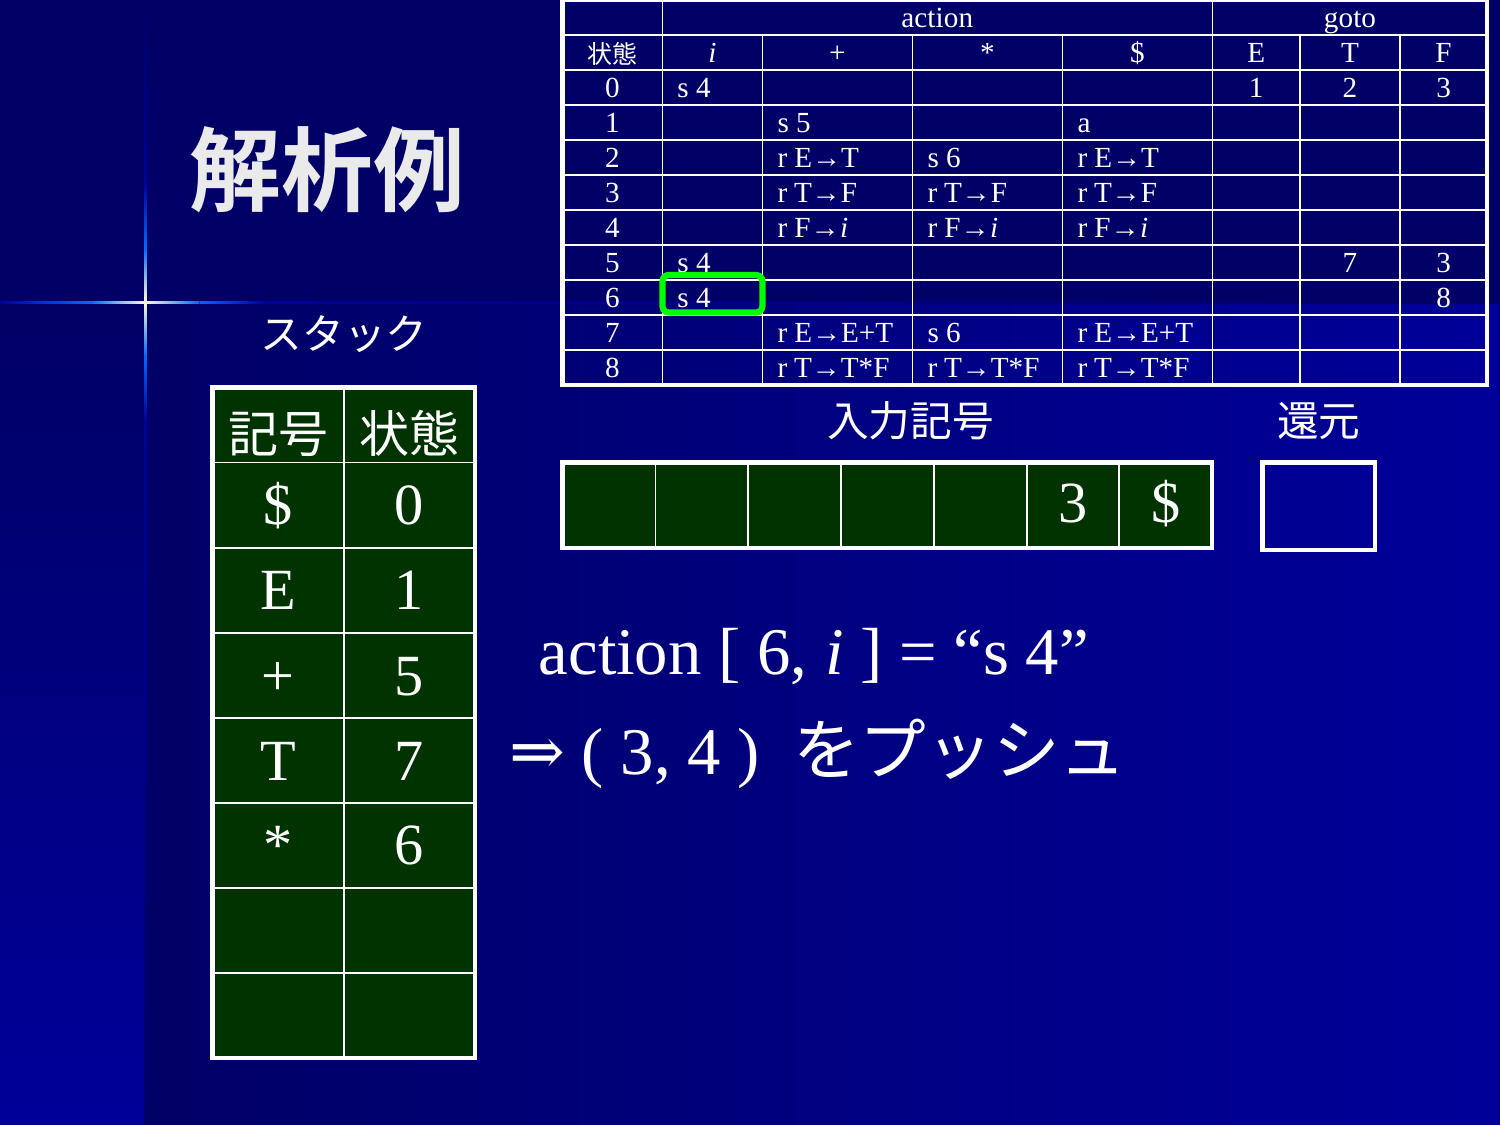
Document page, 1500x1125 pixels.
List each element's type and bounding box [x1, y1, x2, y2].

table_header [345, 390, 473, 462]
table_cell [763, 36, 912, 69]
table_header [565, 465, 655, 546]
table_cell [663, 351, 762, 383]
table_cell [763, 351, 912, 383]
table_cell [1401, 246, 1485, 279]
table_cell [345, 974, 473, 1056]
text_box [524, 599, 1121, 696]
table_cell [763, 106, 912, 139]
table_cell [565, 106, 662, 139]
table_cell [663, 141, 762, 174]
table_cell [763, 281, 912, 314]
table_cell [1063, 351, 1212, 383]
table_header [1120, 465, 1210, 546]
text_box [494, 699, 1142, 796]
table_header [749, 465, 840, 546]
table_cell [1401, 141, 1485, 174]
table_cell [913, 141, 1062, 174]
table_cell [663, 71, 762, 104]
table_cell [1301, 246, 1399, 279]
table_cell [1401, 211, 1485, 244]
table_cell [763, 176, 912, 209]
table_cell [1301, 106, 1399, 139]
text_box [662, 274, 763, 313]
table_cell [763, 141, 912, 174]
table_cell [1401, 36, 1485, 69]
table_cell [1063, 281, 1212, 314]
table_cell [345, 549, 473, 632]
table_cell [1301, 211, 1399, 244]
table_cell [1401, 281, 1485, 314]
table_cell [565, 36, 662, 69]
table_cell [345, 719, 473, 802]
table_cell [215, 634, 343, 717]
table_cell [345, 634, 473, 717]
table_cell [1213, 316, 1299, 349]
table_cell [913, 316, 1062, 349]
table_cell [215, 974, 343, 1056]
table_cell [763, 316, 912, 349]
table_cell [1401, 316, 1485, 349]
table_cell [345, 889, 473, 972]
table_header [842, 465, 933, 546]
table_cell [565, 281, 662, 314]
table_cell [565, 141, 662, 174]
table_cell [663, 36, 762, 69]
table_cell [1401, 71, 1485, 104]
table_cell [913, 36, 1062, 69]
table_cell [345, 463, 473, 547]
table_cell [763, 211, 912, 244]
table_header [1265, 465, 1373, 548]
table_cell [1213, 36, 1299, 69]
table_cell [565, 316, 662, 349]
text_box [245, 299, 443, 366]
table_cell [1213, 281, 1299, 314]
table_cell [215, 719, 343, 802]
table_cell [1401, 106, 1485, 139]
table_cell [663, 211, 762, 244]
table_cell [663, 246, 762, 277]
table_cell [1063, 211, 1212, 244]
table_cell [215, 889, 343, 972]
table_cell [1063, 71, 1212, 104]
text_box [812, 387, 1009, 453]
table_cell [1213, 71, 1299, 104]
table_cell [565, 246, 662, 279]
table_cell [215, 549, 343, 632]
table_cell [345, 804, 473, 887]
table_cell [913, 211, 1062, 244]
table_header [935, 465, 1026, 546]
table_cell [1301, 281, 1399, 314]
table_cell [1213, 211, 1299, 244]
table_cell [1401, 351, 1485, 383]
table_header [565, 2, 662, 34]
table_cell [1301, 36, 1399, 69]
table_cell [763, 246, 912, 279]
table_cell [1301, 71, 1399, 104]
table_cell [1301, 176, 1399, 209]
table_cell [1063, 106, 1212, 139]
table_cell [1213, 351, 1299, 383]
table_cell [913, 351, 1062, 383]
table_cell [1213, 141, 1299, 174]
table_cell [663, 316, 762, 349]
table_cell [913, 176, 1062, 209]
table_cell [215, 463, 343, 547]
text_box [1262, 387, 1376, 453]
table_cell [1063, 176, 1212, 209]
table_cell [1063, 141, 1212, 174]
table_cell [1213, 246, 1299, 279]
table_cell [913, 246, 1062, 279]
title [174, 49, 560, 286]
table_header [663, 2, 1212, 34]
table_cell [1063, 246, 1212, 279]
table_cell [1063, 36, 1212, 69]
table_cell [913, 106, 1062, 139]
table_cell [663, 176, 762, 209]
table_cell [565, 176, 662, 209]
table_cell [663, 106, 762, 139]
table_cell [565, 71, 662, 104]
table_cell [913, 281, 1062, 314]
table_header [215, 390, 343, 462]
table_cell [1401, 176, 1485, 209]
table_cell [565, 211, 662, 244]
table_cell [1063, 316, 1212, 349]
table_cell [215, 804, 343, 887]
table_header [656, 465, 747, 546]
table_header [1213, 2, 1485, 34]
table_cell [565, 351, 662, 383]
table_cell [1301, 351, 1399, 383]
table_header [1028, 465, 1118, 546]
table_cell [913, 71, 1062, 104]
table_cell [1213, 106, 1299, 139]
table_cell [763, 71, 912, 104]
table_cell [1301, 316, 1399, 349]
table_cell [1213, 176, 1299, 209]
table_cell [1301, 141, 1399, 174]
